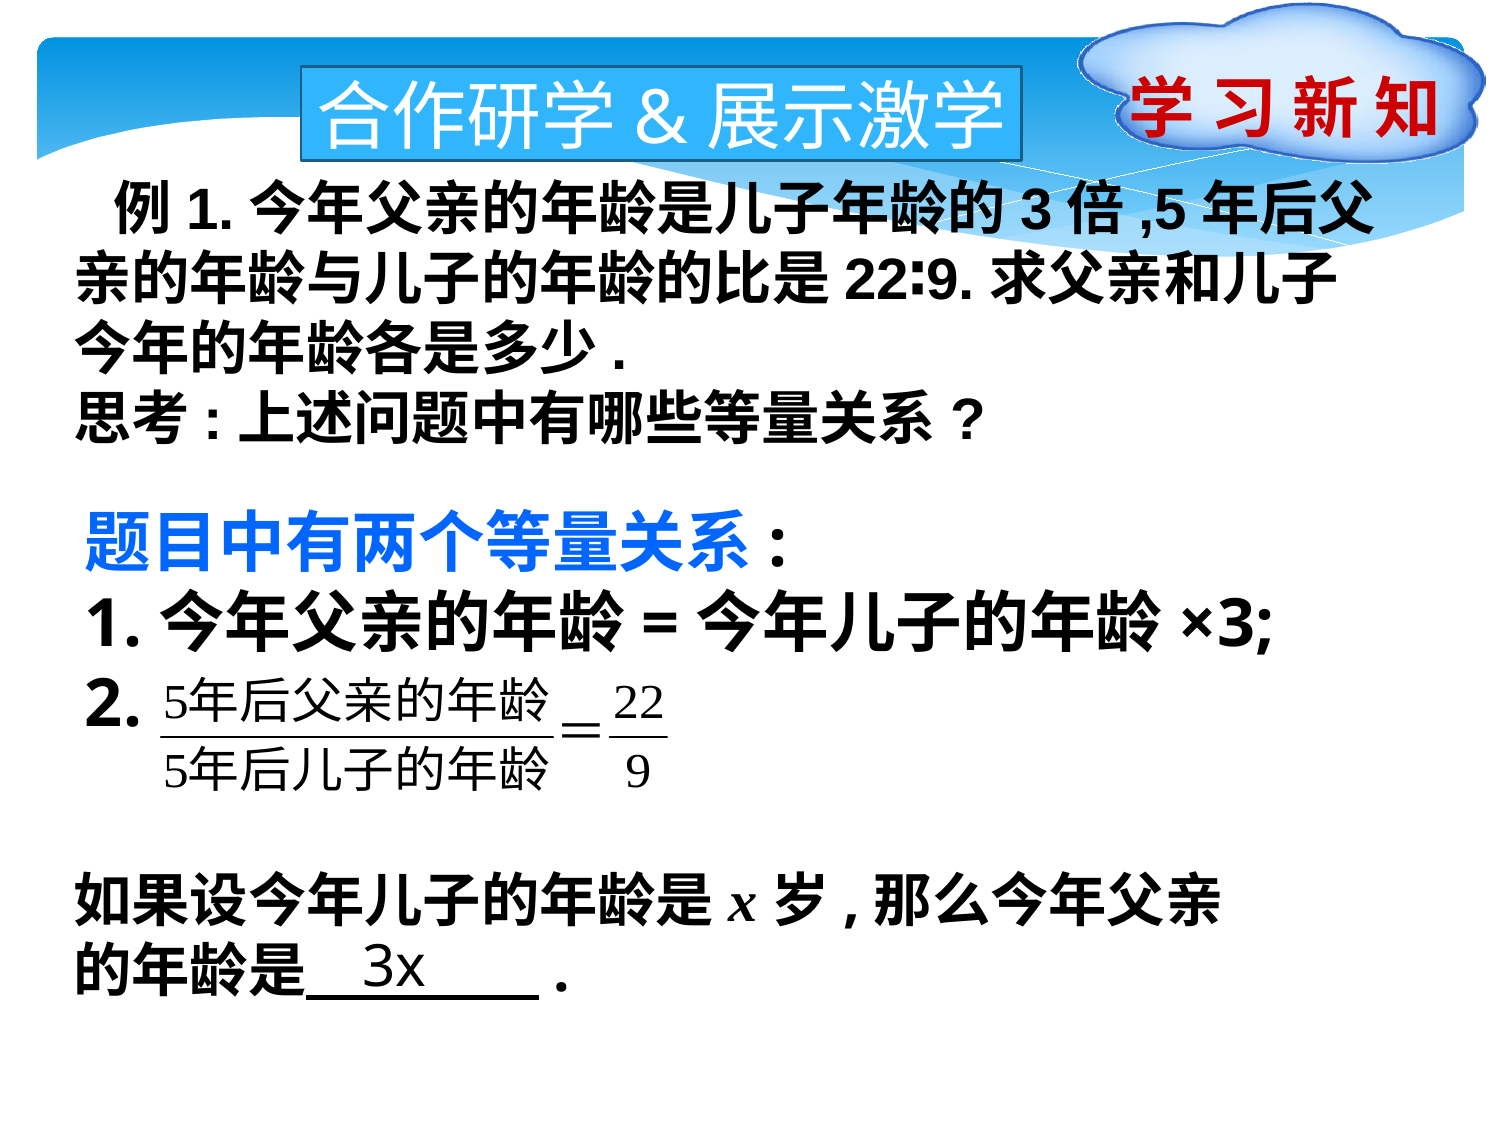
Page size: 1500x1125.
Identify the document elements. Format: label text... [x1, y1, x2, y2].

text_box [1066, 0, 1500, 190]
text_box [70, 491, 1419, 831]
text_box 如果设今年儿子的年龄是x岁,那么今年父亲的年龄是 . [58, 855, 1254, 1011]
text_box 例1.今年父亲的年龄是儿子年龄的3倍,5年后父亲的年龄与儿子的年龄的比是22∶9.求父亲和儿子今年的年龄各是多少. 思考:上述问题中有哪些等量关系? [58, 163, 1407, 459]
text_box 合作研学&展示激学 [300, 65, 1023, 162]
text_box 3x [347, 920, 485, 1006]
